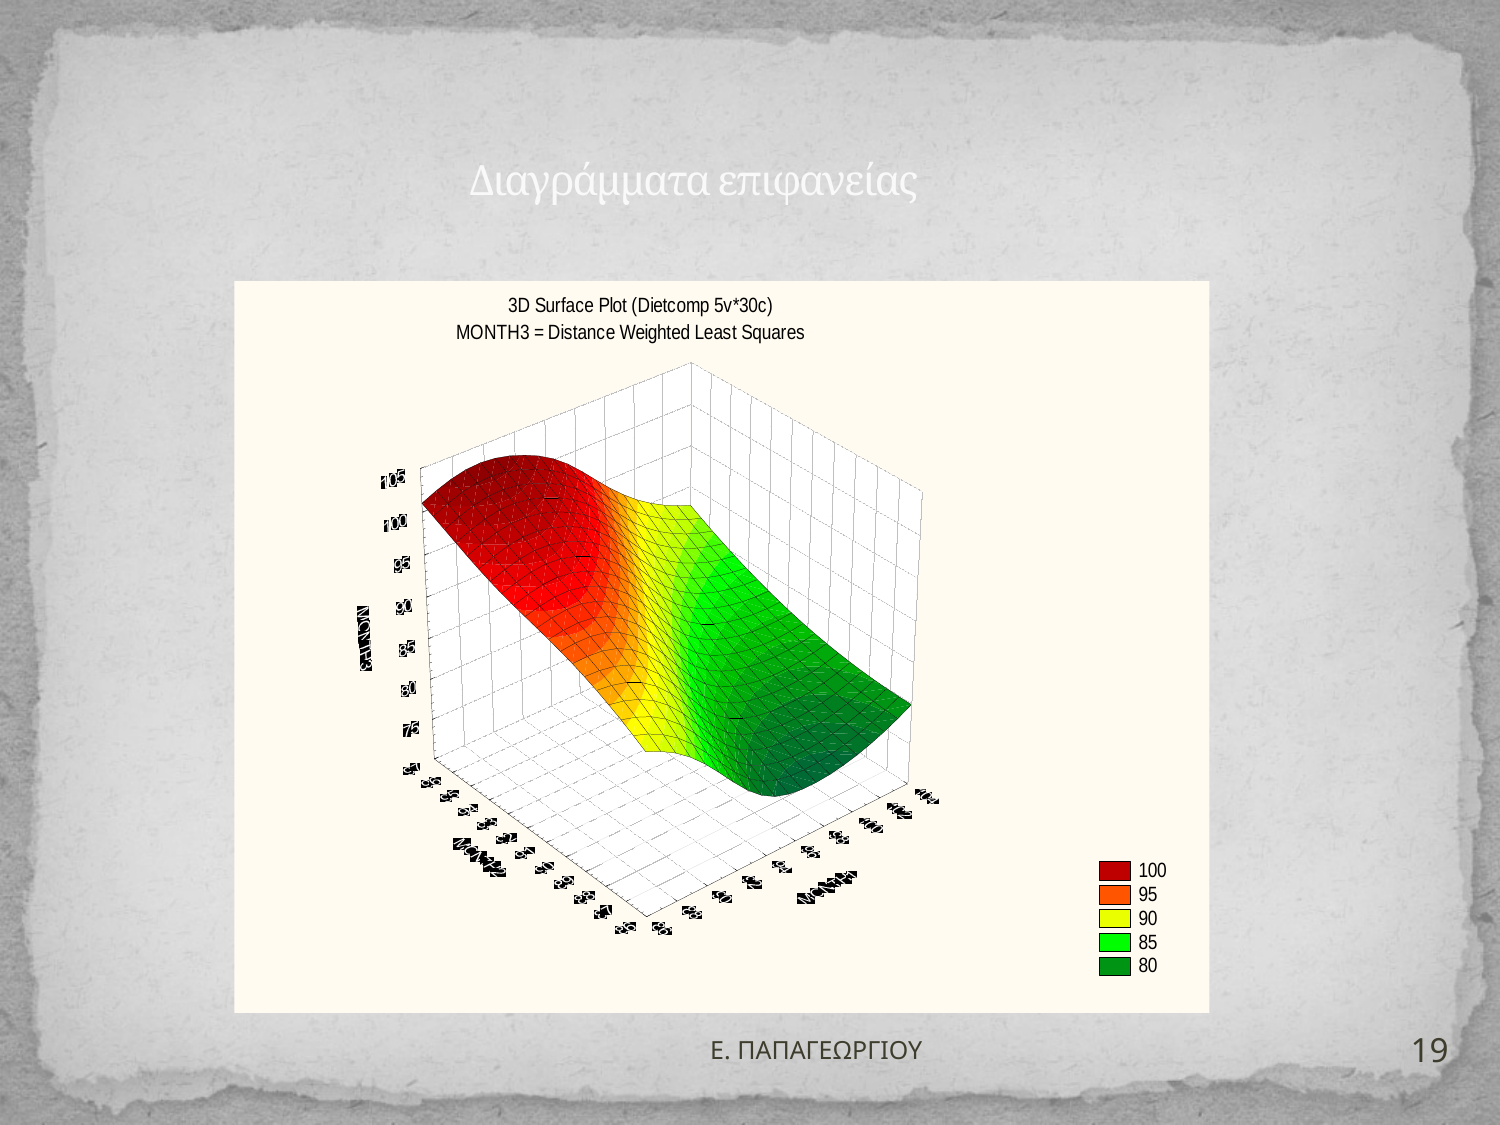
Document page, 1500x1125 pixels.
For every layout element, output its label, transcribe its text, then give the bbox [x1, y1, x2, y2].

footer Ε. ΠΑΠΑΓΕΩΡΓΙΟΥ [350, 1021, 938, 1081]
slide_number 19 [1379, 1014, 1480, 1089]
title Διαγράμματα επιφανείας [128, 54, 1258, 211]
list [237, 284, 1208, 1010]
